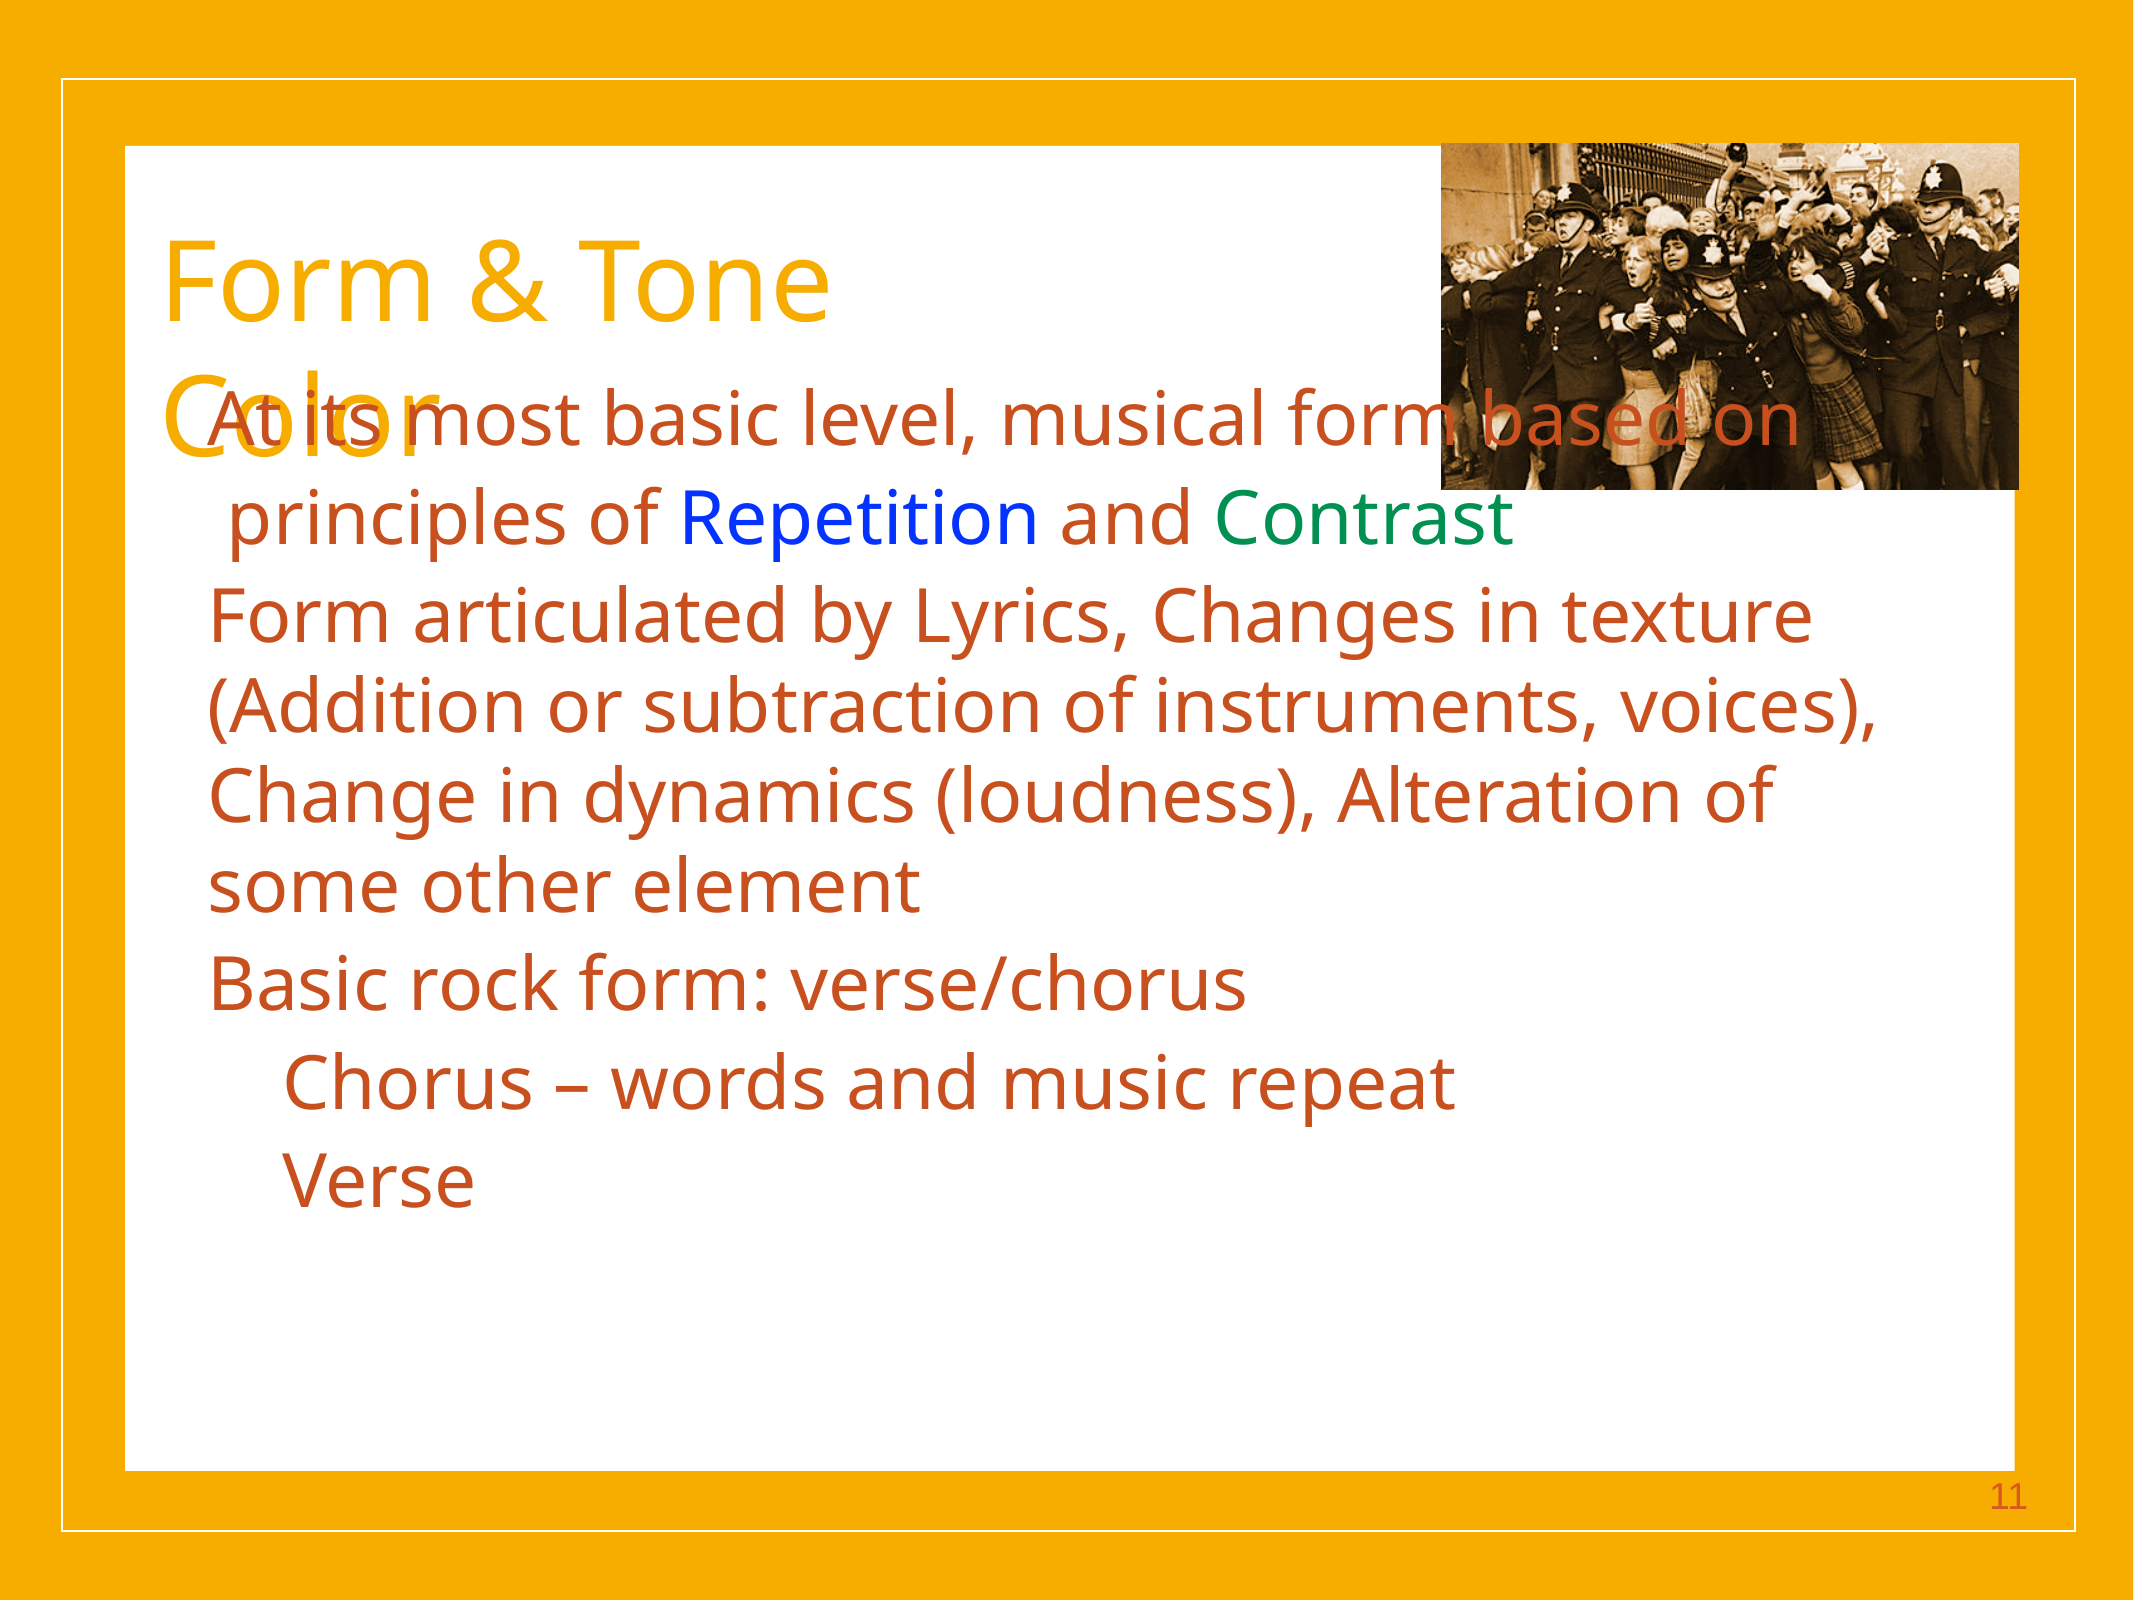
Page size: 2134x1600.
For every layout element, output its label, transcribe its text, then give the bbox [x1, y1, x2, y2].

text_box [0, 0, 2134, 1600]
text_box [62, 79, 2075, 1532]
picture [1441, 143, 2019, 491]
list At its most basic level, musical form based on principles of Repetition and Contrast Form articulated by Lyrics, Changes in texture (Addition or subtraction of instruments, voices), Change in dynamics (loudness), Alteration of some other element Basic rock form: verse/chorus Chorus – words and music repeat Verse [198, 362, 1935, 1551]
slide_number 11 [1977, 1462, 2040, 1523]
title Form & Tone Color [140, 199, 999, 434]
